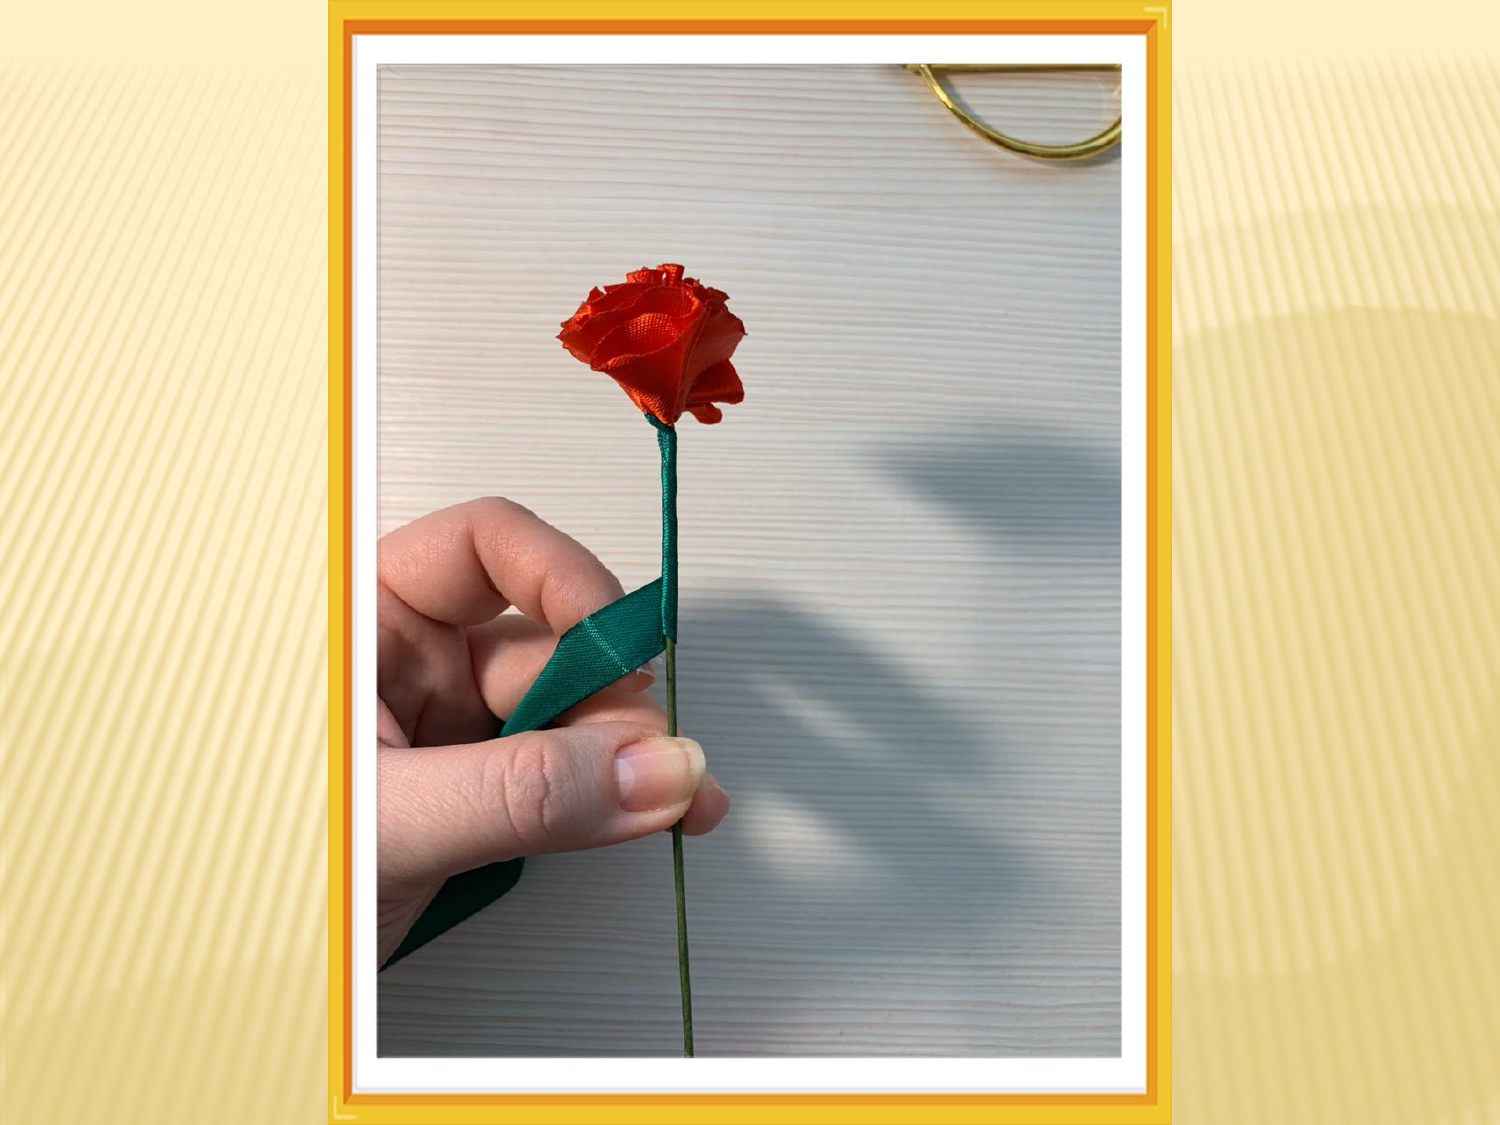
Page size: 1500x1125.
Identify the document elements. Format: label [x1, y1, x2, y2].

picture [327, 0, 1173, 1125]
